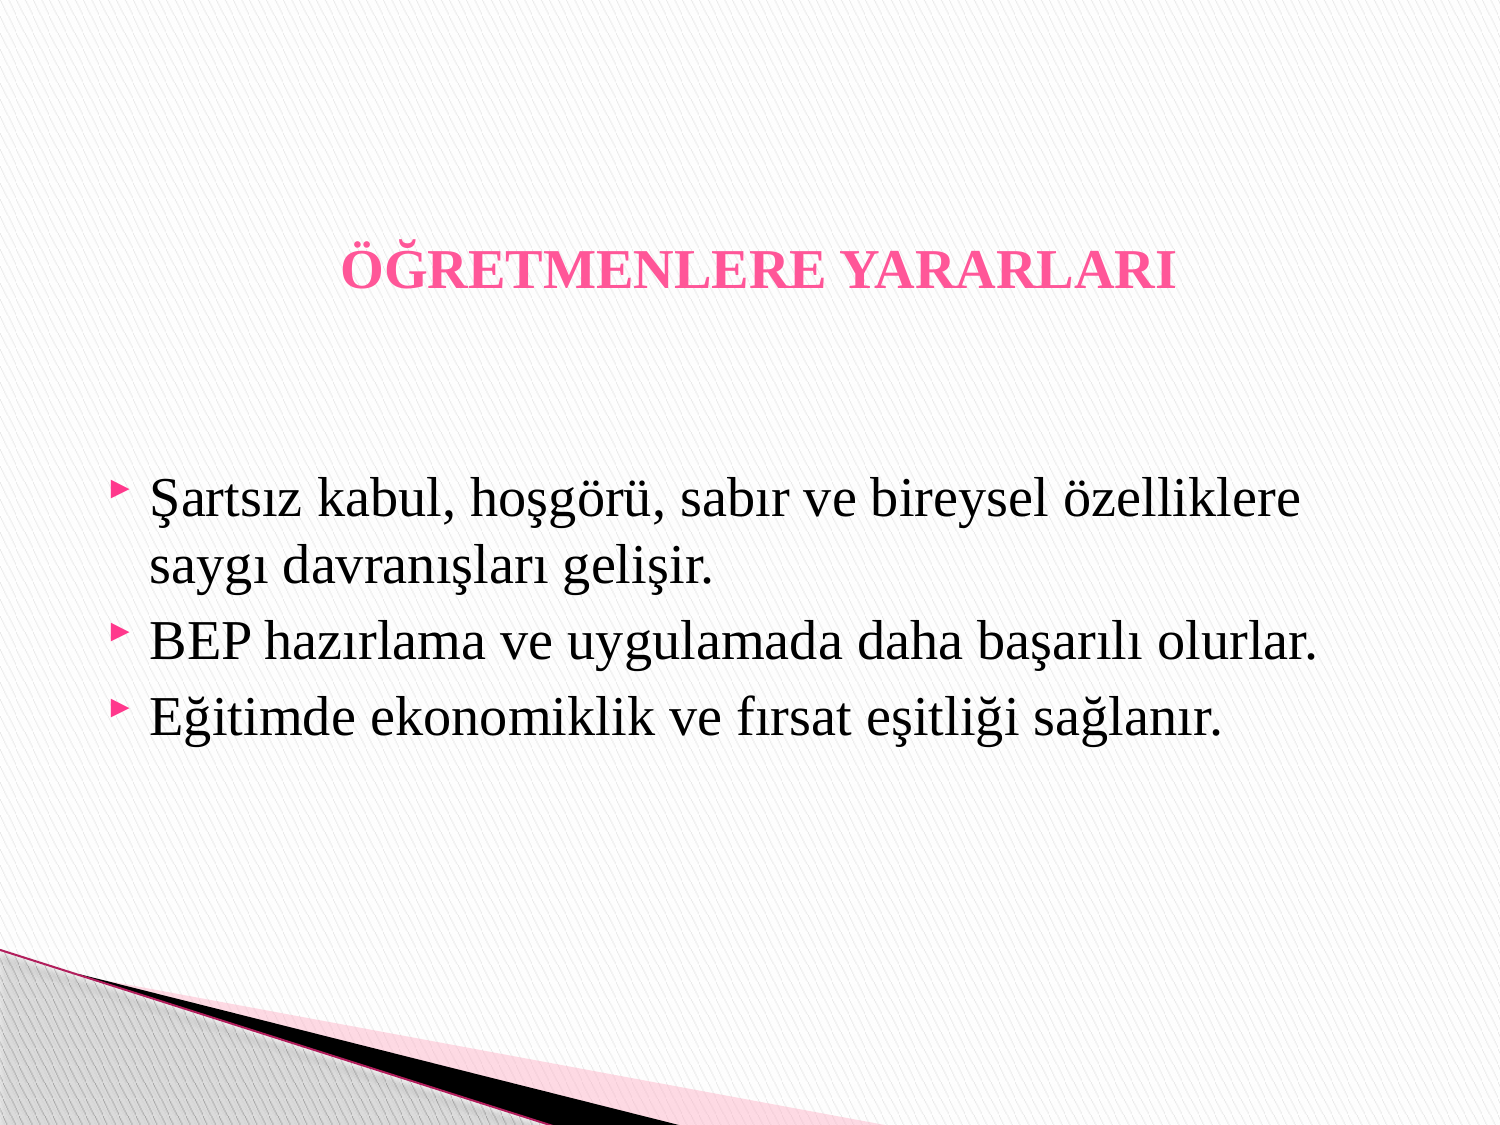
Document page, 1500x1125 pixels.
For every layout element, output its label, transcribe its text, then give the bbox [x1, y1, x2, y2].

list ÖĞRETMENLERE YARARLARI Şartsız kabul, hoşgörü, sabır ve bireysel özelliklere saygı davranışları gelişir. BEP hazırlama ve uygulamada daha başarılı olurlar. Eğitimde ekonomiklik ve fırsat eşitliği sağlanır. [75, 149, 1425, 1005]
